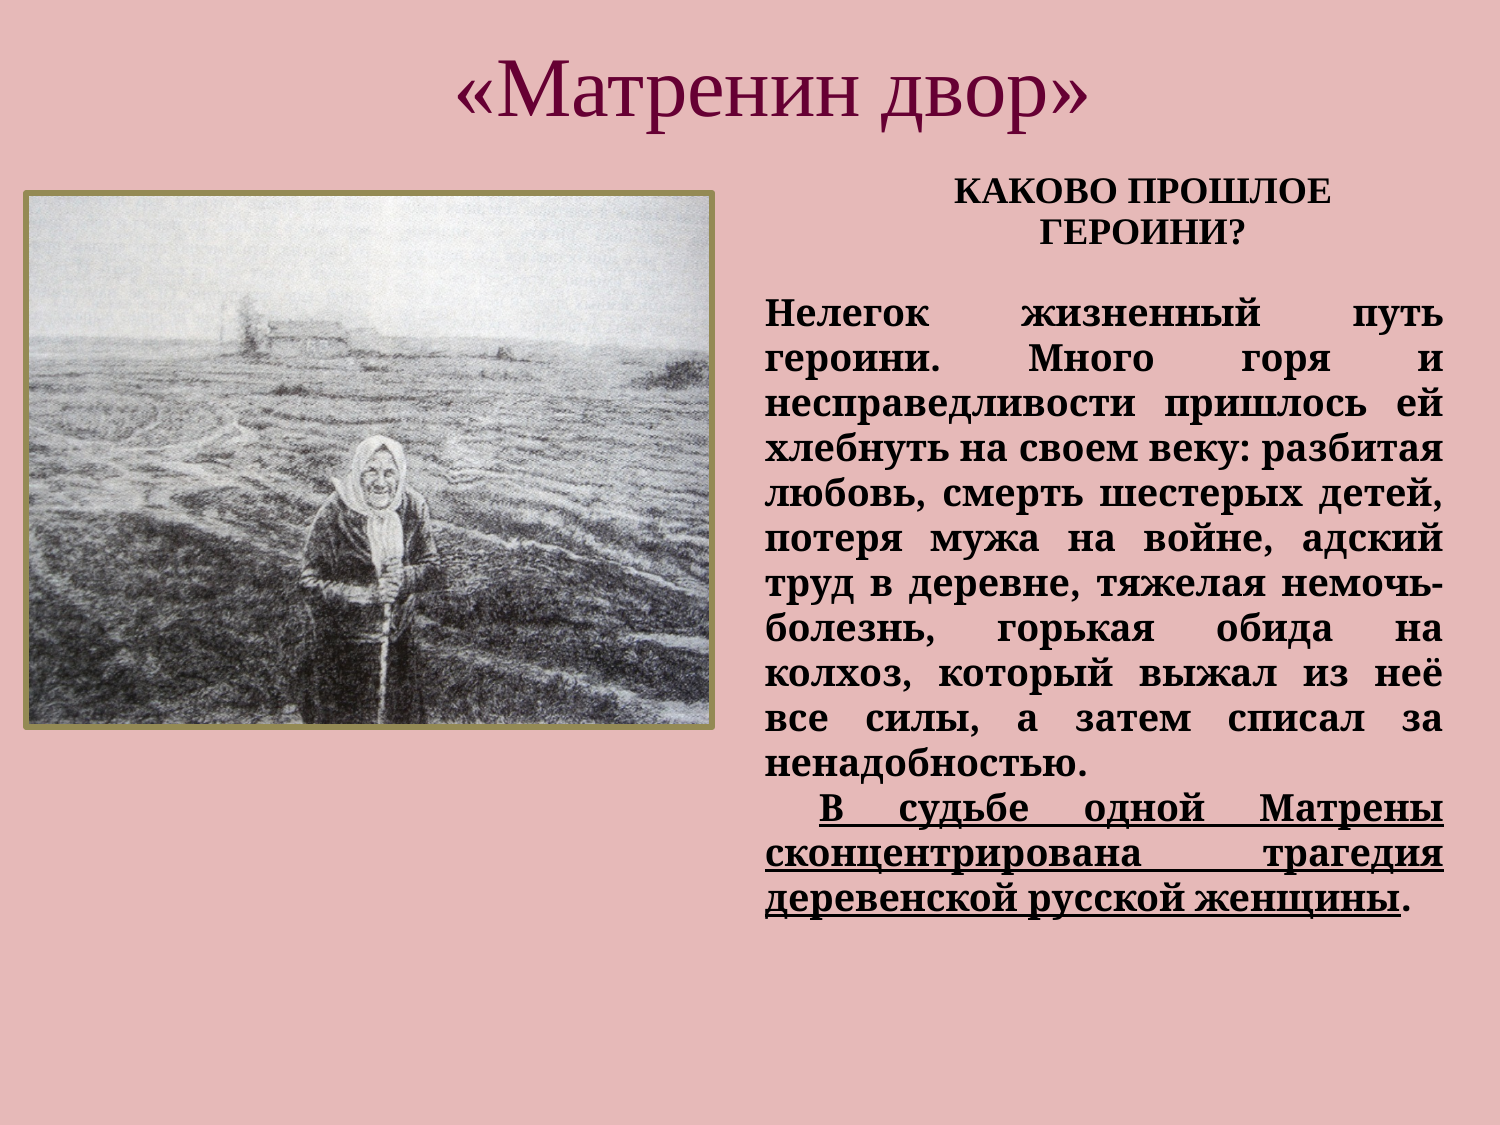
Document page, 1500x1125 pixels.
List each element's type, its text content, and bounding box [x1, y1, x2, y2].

list КАКОВО ПРОШЛОЕ ГЕРОИНИ? [844, 164, 1442, 281]
picture [29, 196, 710, 724]
text_box Нелегок жизненный путь героини. Много горя и несправедливости пришлось ей хлебнуть на своем веку: разбитая любовь, смерть шестерых детей, потеря мужа на войне, адский труд в деревне, тяжелая немочь-болезнь, горькая обида на колхоз, который выжал из неё все силы, а затем списал за ненадобностью. В судьбе одной Матрены сконцентрирована трагедия деревенской русской женщины. [750, 281, 1459, 926]
title «Матренин двор» [135, 23, 1411, 141]
